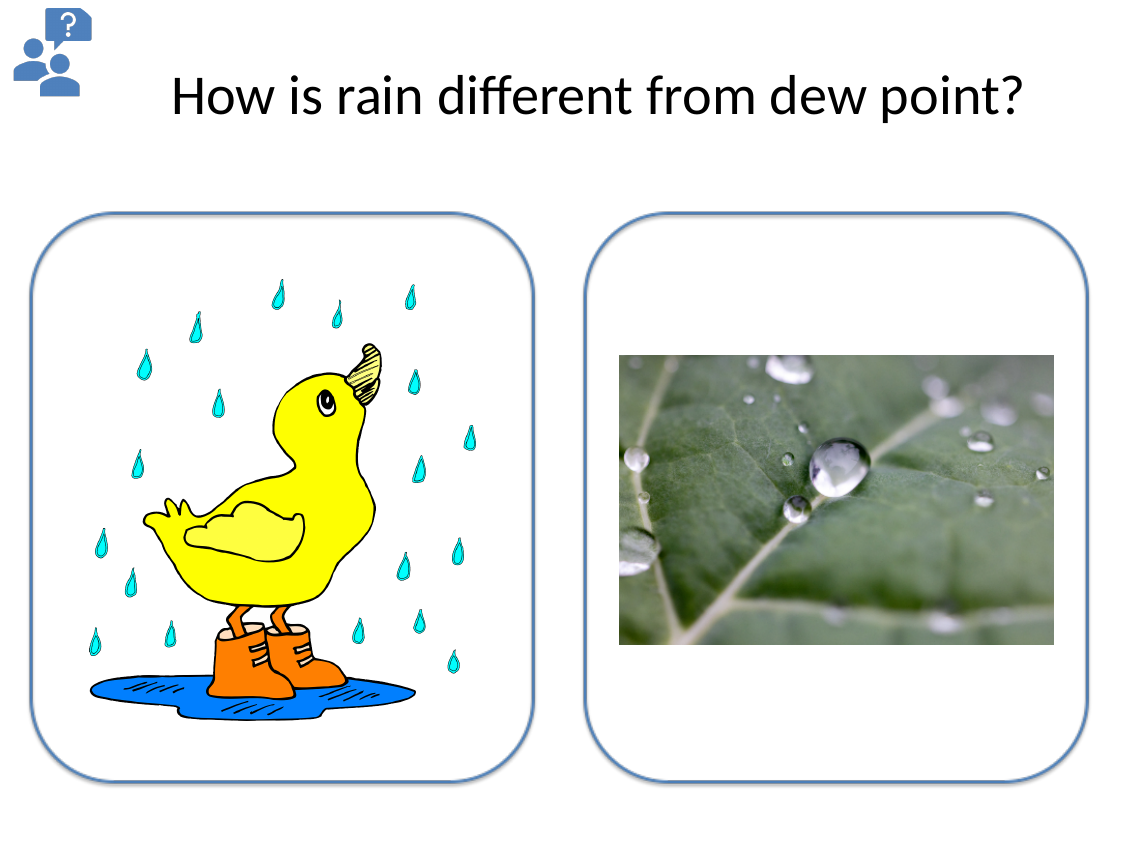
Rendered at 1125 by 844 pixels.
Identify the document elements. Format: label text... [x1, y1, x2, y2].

text_box [0, 0, 105, 105]
picture [578, 209, 1096, 791]
picture [24, 209, 542, 791]
text_box How is rain different from dew point? [126, 52, 1071, 131]
